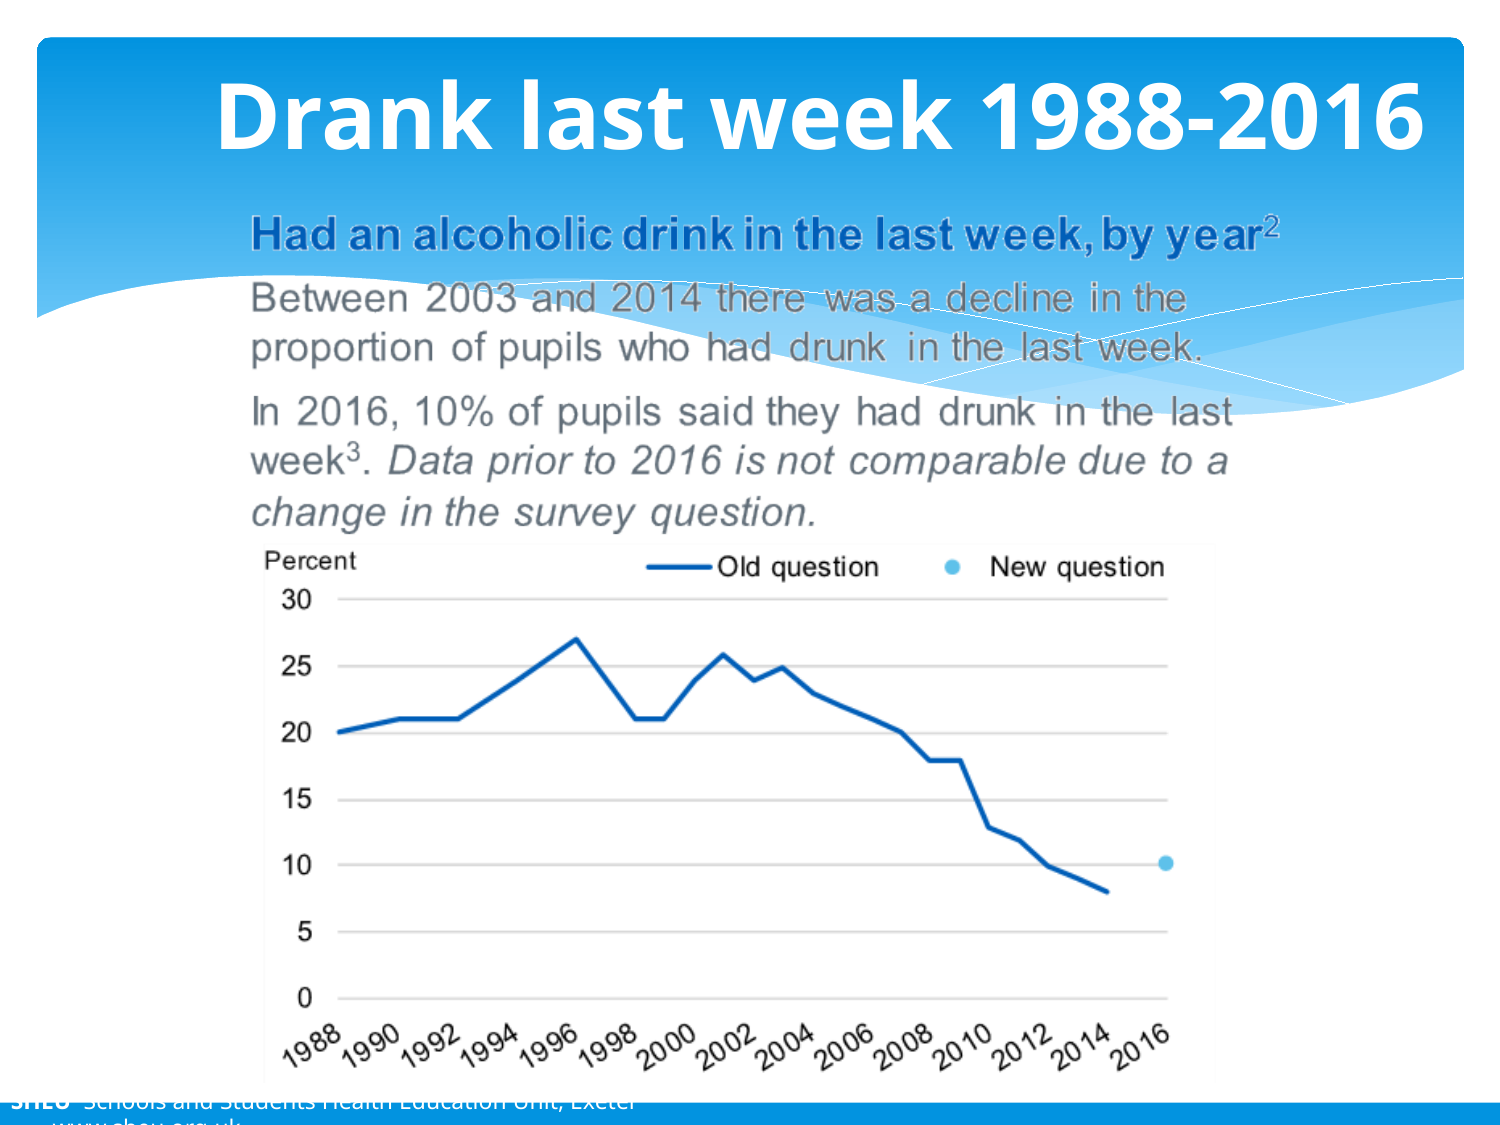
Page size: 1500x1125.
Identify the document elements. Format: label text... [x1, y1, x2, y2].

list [159, 206, 1318, 1083]
title Drank last week 1988-2016 [183, 19, 1458, 207]
